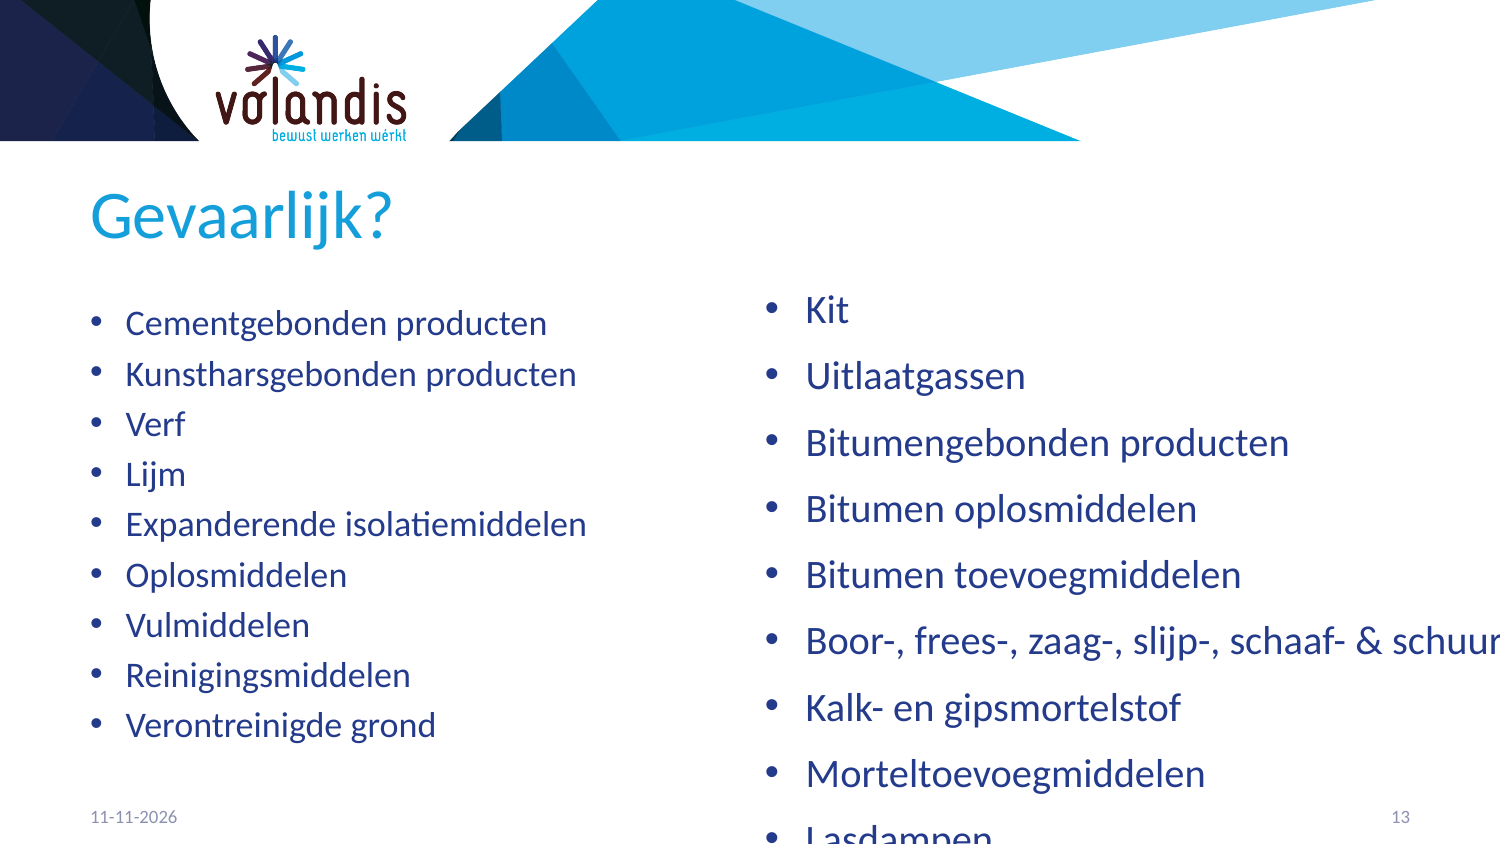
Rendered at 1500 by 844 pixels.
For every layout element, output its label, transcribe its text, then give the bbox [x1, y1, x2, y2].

text_box Kit Uitlaatgassen Bitumengebonden producten Bitumen oplosmiddelen Bitumen toevoegmiddelen Boor-, frees-, zaag-, slijp-, schaaf- & schuurstof Kalk- en gipsmortelstof Morteltoevoegmiddelen Lasdampen [749, 266, 1500, 844]
title Gevaarlijk? [75, 162, 1425, 253]
picture [0, 0, 1500, 844]
list Cementgebonden producten Kunstharsgebonden producten Verf Lijm Expanderende isolatiemiddelen Oplosmiddelen Vulmiddelen Reinigingsmiddelen Verontreinigde grond [75, 292, 687, 754]
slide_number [75, 782, 425, 827]
